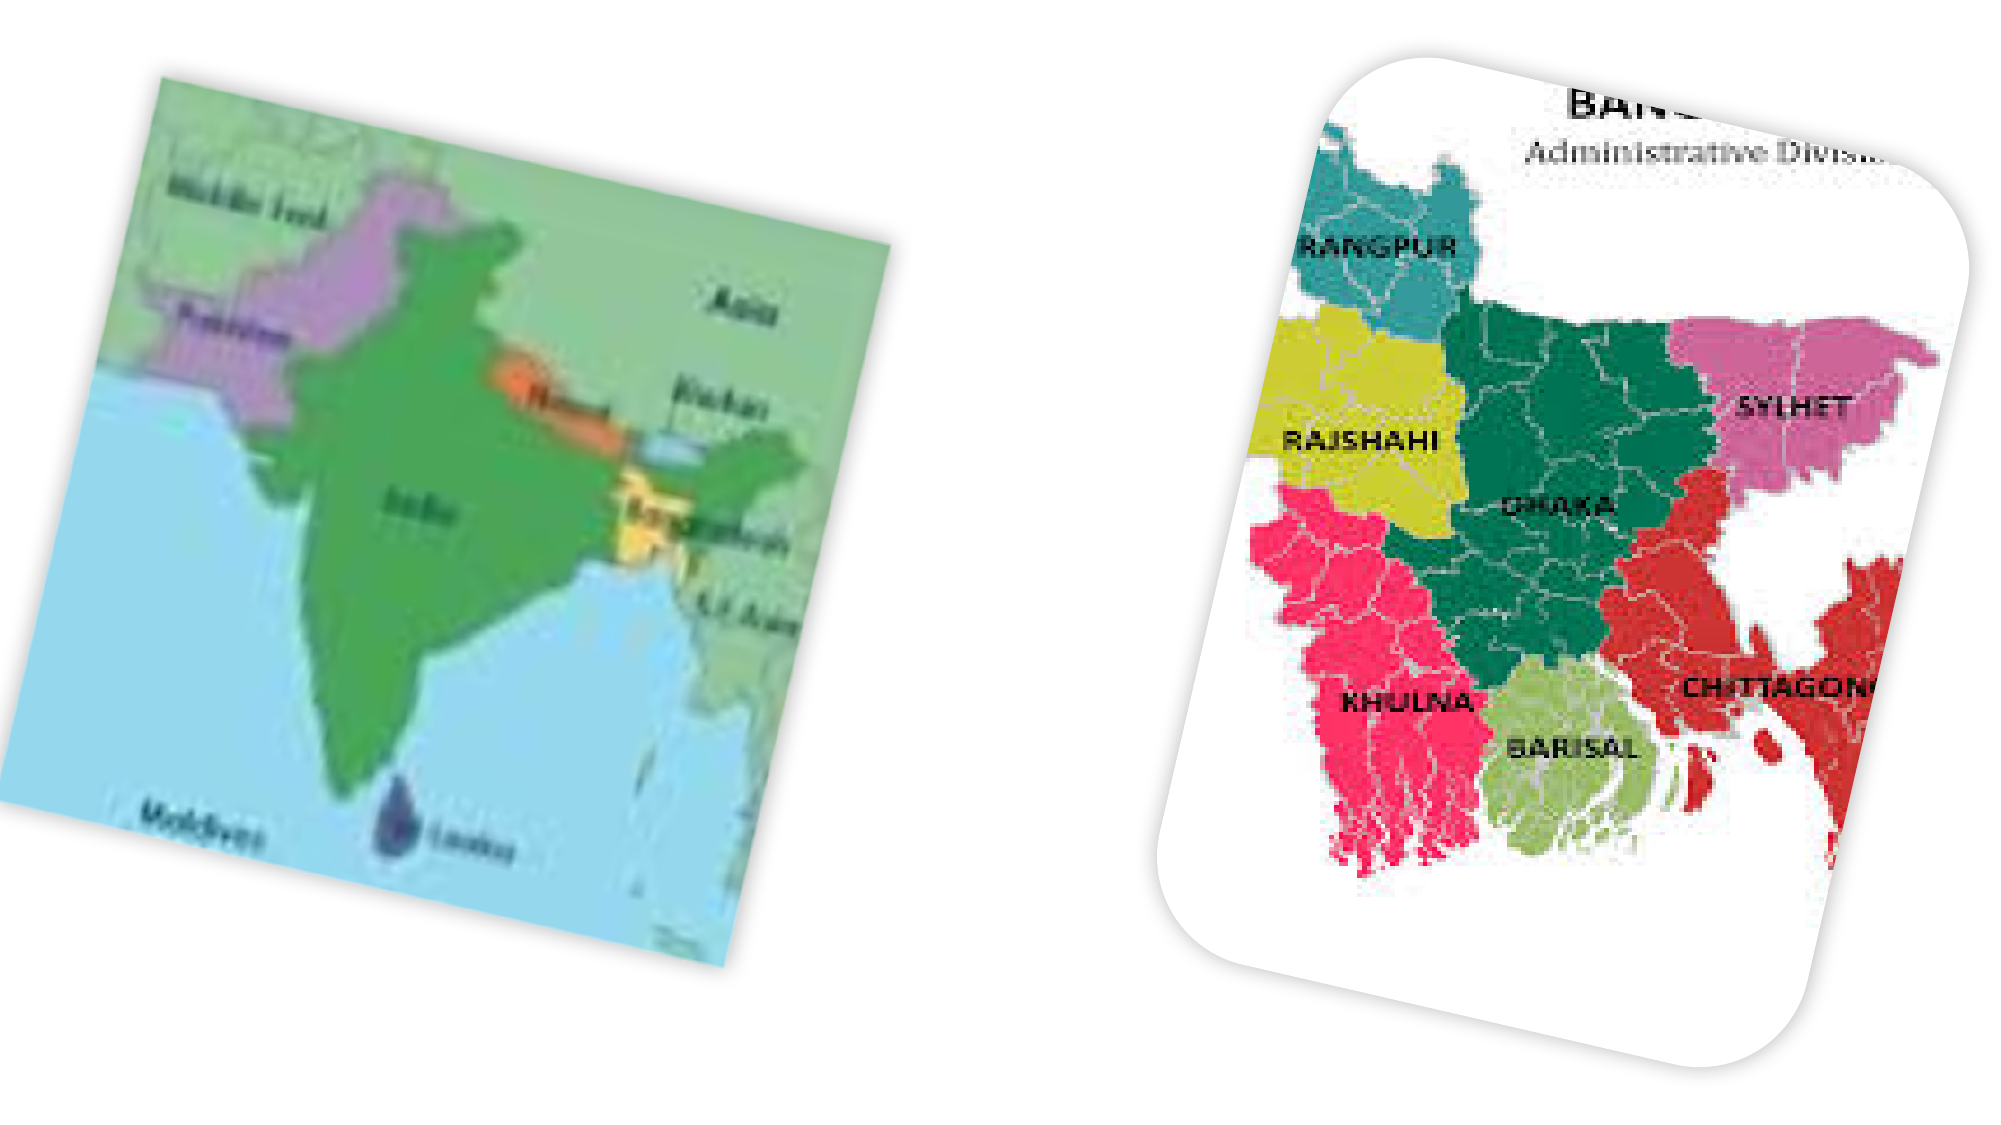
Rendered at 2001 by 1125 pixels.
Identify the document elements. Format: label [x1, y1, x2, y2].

picture [1157, 57, 1970, 1068]
picture [0, 79, 889, 966]
